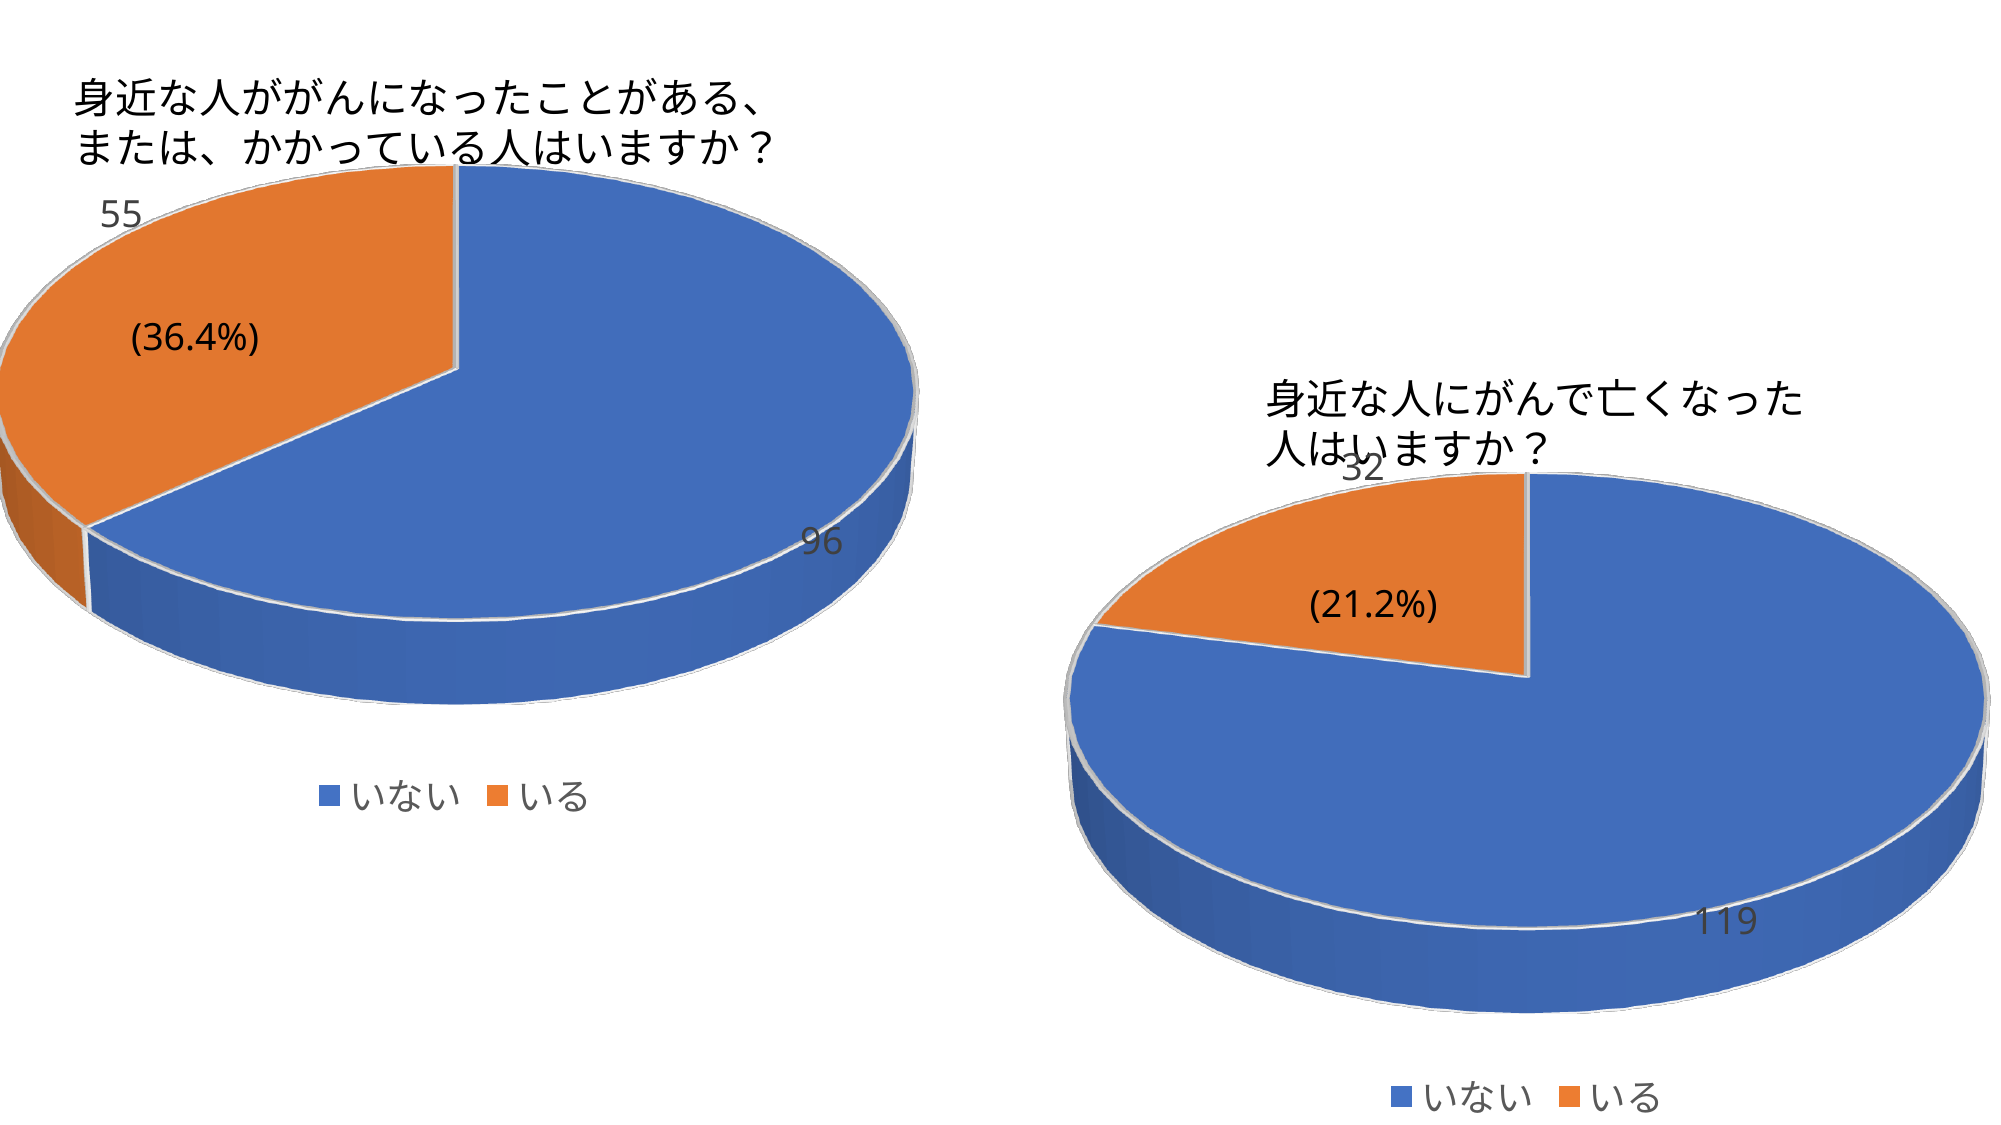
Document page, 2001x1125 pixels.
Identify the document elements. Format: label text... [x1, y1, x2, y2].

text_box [993, 418, 2000, 1125]
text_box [0, 118, 989, 830]
text_box 身近な人にがんで亡くなった人はいますか？ [1250, 365, 1844, 418]
text_box 身近な人ががんになったことがある、または、かかっている人はいますか？ [59, 64, 811, 118]
